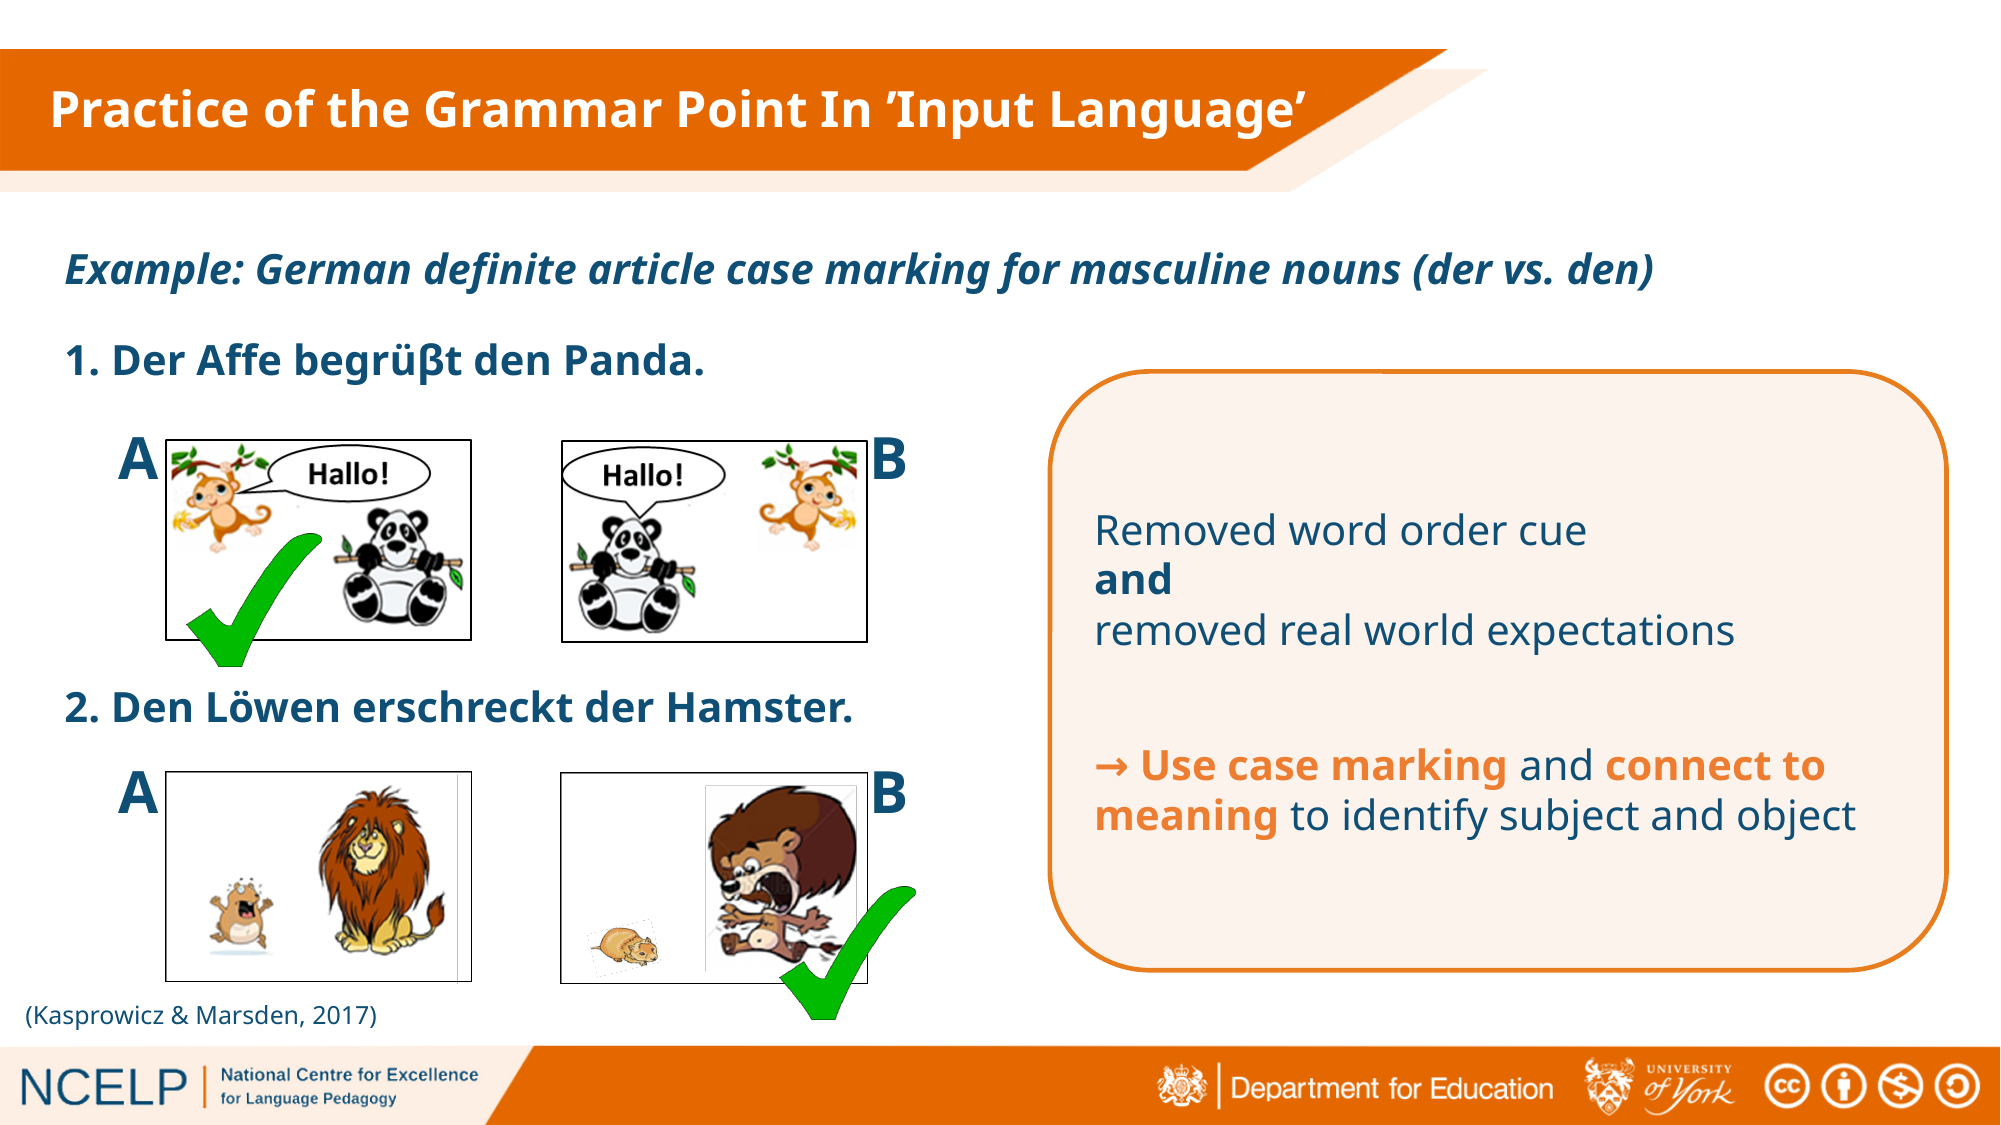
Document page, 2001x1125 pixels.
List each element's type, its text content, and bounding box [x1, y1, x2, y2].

text_box Practice of the Grammar Point In ’Input Language’ [34, 2, 1544, 221]
text_box (Kasprowicz & Marsden, 2017) [10, 991, 480, 1048]
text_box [91, 730, 937, 1020]
list Example: German definite article case marking for masculine nouns (der vs. den) [49, 241, 1727, 315]
picture [0, 0, 2001, 1125]
text_box 2. Den Löwen erschreckt der Hamster. [49, 672, 923, 790]
text_box 1. Der Affe begrüβt den Panda. [49, 326, 865, 392]
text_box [91, 397, 937, 667]
text_box Removed word order cue and removed real world expectations → Use case marking and connect to meaning to identify subject and object [1049, 371, 1947, 971]
